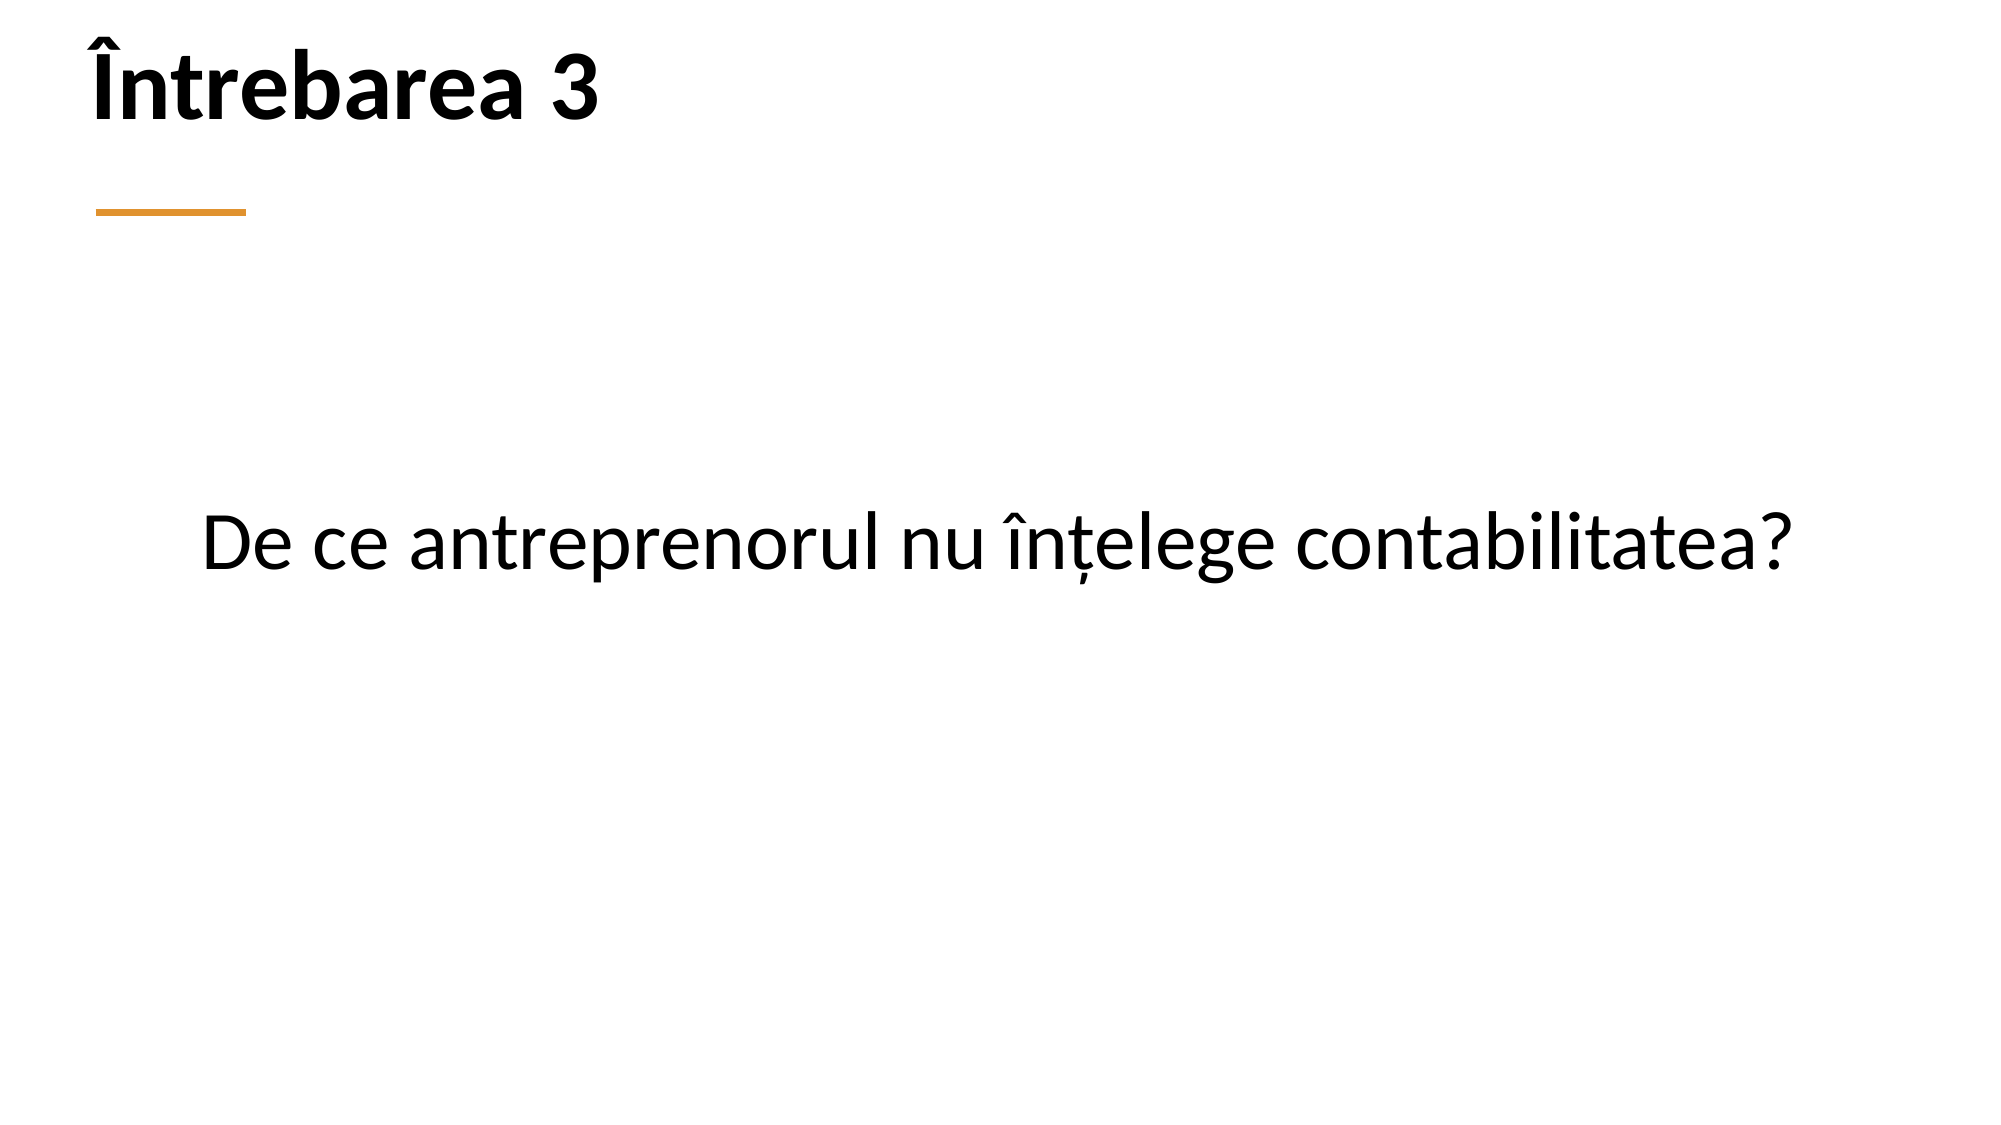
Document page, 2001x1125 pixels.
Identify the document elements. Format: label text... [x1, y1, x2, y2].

text_box De ce antreprenorul nu înțelege contabilitatea? [159, 479, 1841, 644]
text_box Întrebarea 3 [75, 28, 1241, 146]
